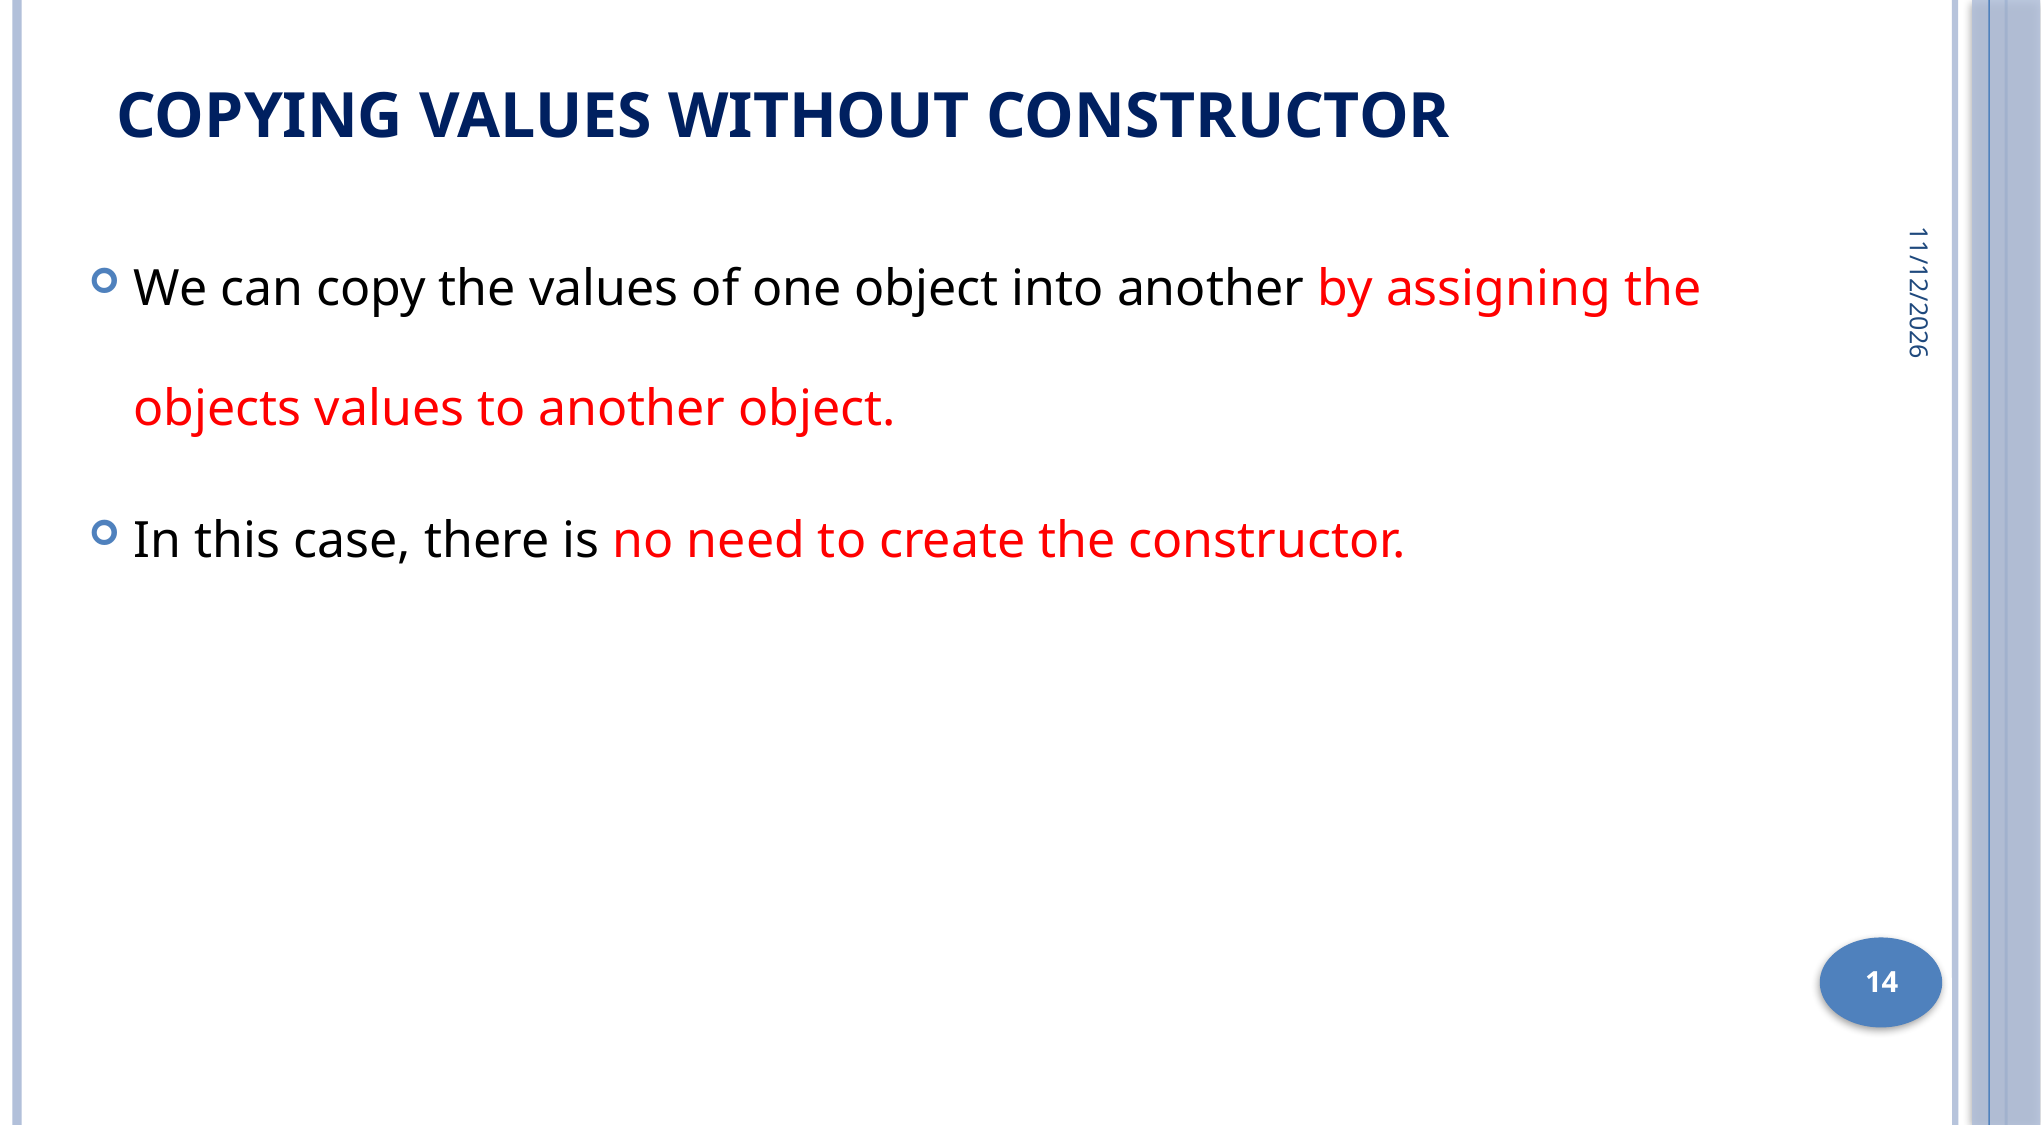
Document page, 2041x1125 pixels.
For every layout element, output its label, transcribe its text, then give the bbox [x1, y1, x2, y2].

list We can copy the values of one object into another by assigning the objects values to another object. In this case, there is no need to create the constructor. [73, 187, 1822, 1038]
slide_number 14 [1813, 940, 1950, 1027]
title Copying values without constructor [101, 45, 1768, 187]
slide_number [1874, 43, 1961, 374]
